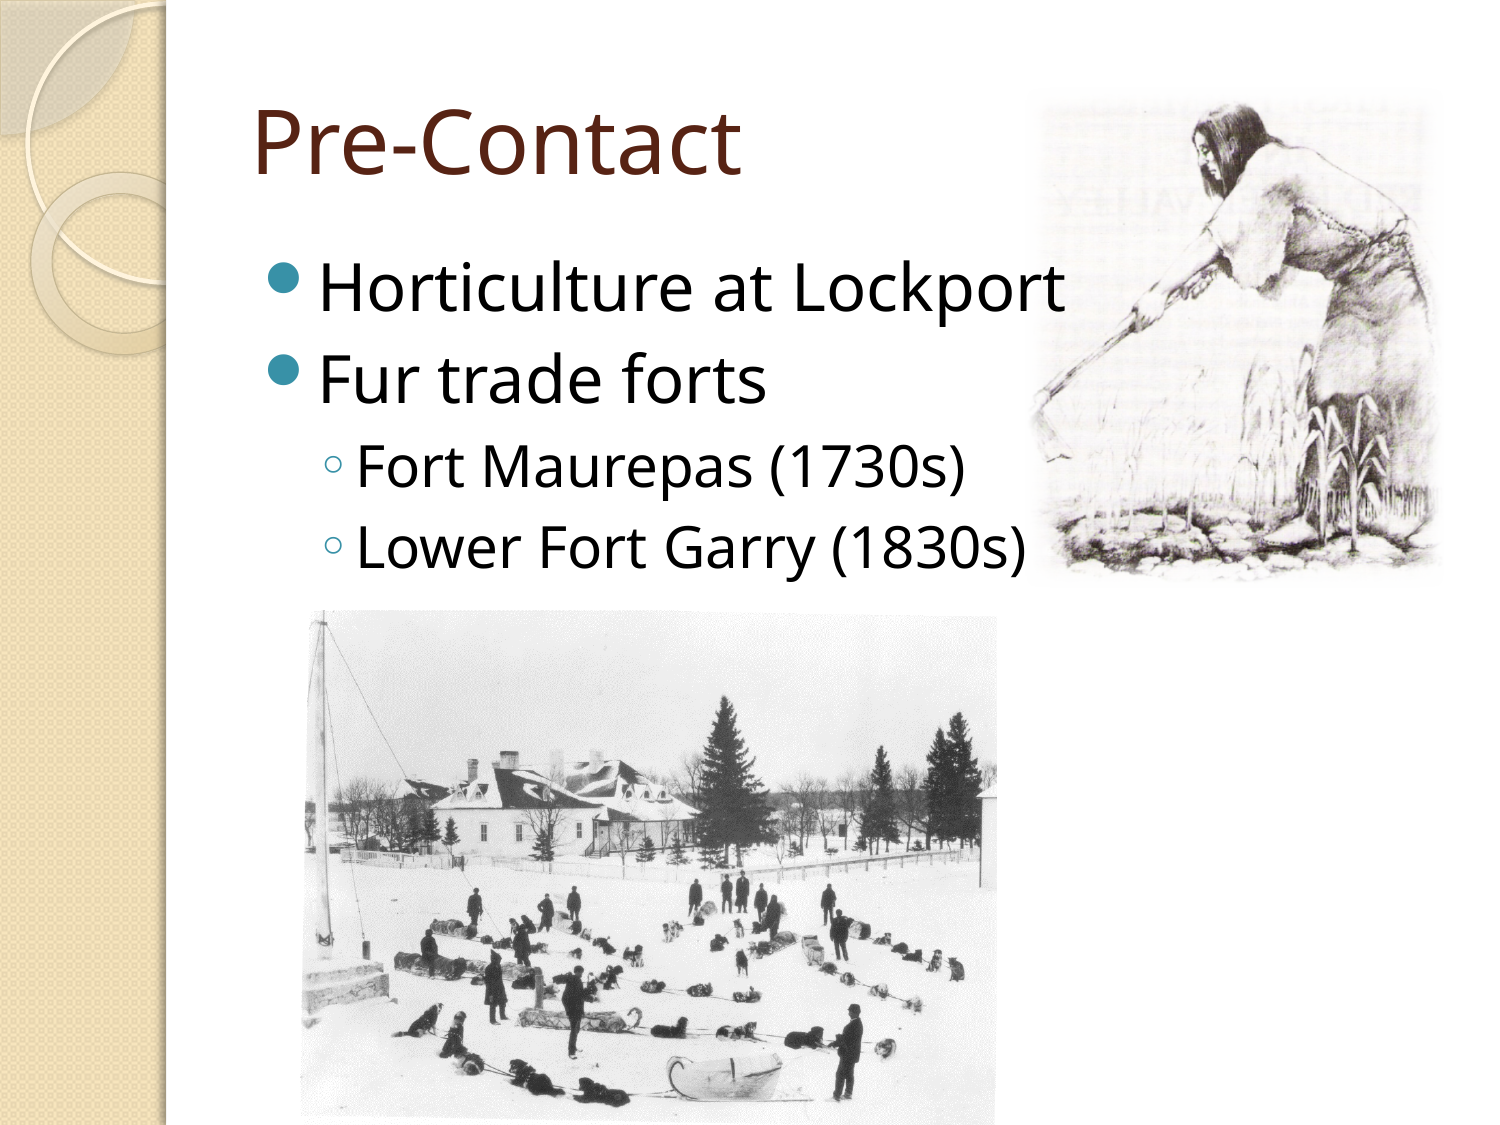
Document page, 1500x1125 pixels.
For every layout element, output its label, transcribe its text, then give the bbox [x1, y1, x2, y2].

title Pre-Contact [235, 45, 1466, 233]
picture [1024, 87, 1445, 588]
list Horticulture at Lockport Fur trade forts Fort Maurepas (1730s) Lower Fort Garry (1830s) [235, 237, 1466, 1025]
picture [299, 610, 997, 1125]
